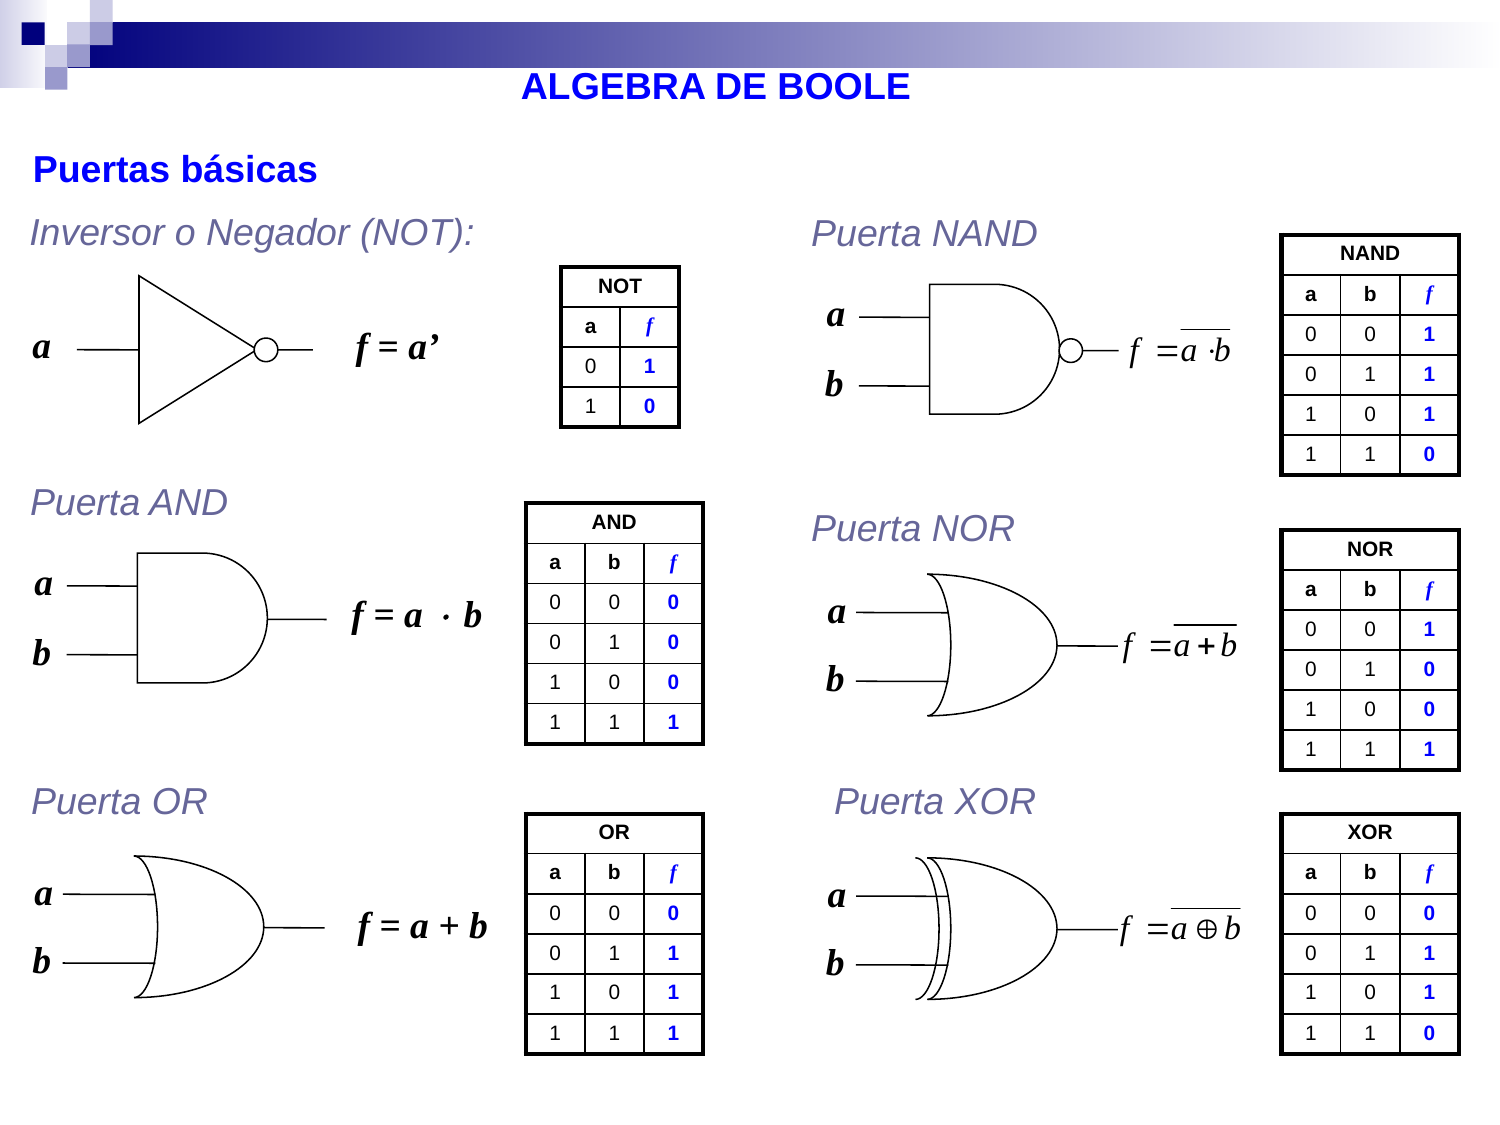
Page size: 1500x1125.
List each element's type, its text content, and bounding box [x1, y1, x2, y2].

text_box Puerta NOR [811, 504, 1017, 550]
table_cell 0 [1341, 895, 1399, 933]
table_cell 0 [1284, 356, 1340, 394]
table_cell f [621, 308, 677, 346]
table_cell 0 [1401, 436, 1457, 473]
table_cell f [1401, 276, 1457, 314]
table_cell 0 [528, 895, 584, 933]
table_cell 0 [586, 584, 643, 623]
table_cell 1 [1341, 436, 1399, 473]
table_cell 1 [1341, 356, 1399, 394]
table_cell 0 [645, 624, 701, 663]
table_cell 0 [645, 584, 701, 623]
table_cell 1 [563, 388, 619, 425]
table_header NOR [1284, 532, 1457, 569]
table_cell 1 [645, 975, 701, 1013]
table_cell 0 [1341, 975, 1399, 1013]
table_cell 1 [1341, 935, 1399, 973]
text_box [809, 281, 1237, 415]
table_cell f [645, 544, 701, 583]
table_cell a [528, 544, 584, 583]
table_header OR [528, 816, 701, 853]
text_box ALGEBRA DE BOOLE [505, 54, 927, 115]
table_cell 1 [586, 935, 643, 973]
table_cell a [1284, 571, 1340, 609]
table_cell 1 [586, 704, 643, 742]
table_cell 0 [563, 348, 619, 386]
table_cell 0 [1341, 611, 1399, 649]
text_box Puerta AND [29, 477, 230, 523]
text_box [810, 573, 1244, 717]
table_cell b [586, 544, 643, 583]
table_cell 0 [586, 664, 643, 703]
table_cell 0 [645, 895, 701, 933]
table_header XOR [1284, 816, 1457, 853]
table_cell 0 [528, 935, 584, 973]
table_cell 0 [645, 664, 701, 703]
table_cell 0 [1284, 895, 1340, 933]
table_cell 1 [1284, 396, 1340, 434]
table_header AND [528, 505, 701, 543]
table_cell 0 [1341, 316, 1399, 354]
text_box Inversor o Negador (NOT): [29, 208, 476, 254]
table_cell 1 [621, 348, 677, 386]
table_cell 0 [528, 584, 584, 623]
table_cell 0 [528, 624, 584, 663]
table_cell 1 [645, 935, 701, 973]
table_cell f [1401, 854, 1457, 893]
table_cell 1 [1284, 975, 1340, 1013]
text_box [17, 275, 456, 424]
table_cell 1 [1401, 935, 1457, 973]
table_cell 1 [1401, 975, 1457, 1013]
table_cell 1 [1401, 396, 1457, 434]
table_cell 1 [528, 704, 584, 742]
table_cell 1 [528, 664, 584, 703]
table_cell 1 [1401, 356, 1457, 394]
table_cell 1 [586, 624, 643, 663]
table_header NOT [563, 269, 677, 306]
table_cell 1 [1401, 611, 1457, 649]
table_cell b [1341, 571, 1399, 609]
table_cell b [1341, 276, 1399, 314]
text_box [810, 857, 1247, 1000]
table_cell f [1401, 571, 1457, 609]
table_cell 0 [1341, 691, 1399, 729]
table_cell 0 [1284, 316, 1340, 354]
table_cell 0 [621, 388, 677, 425]
table_cell 1 [1284, 436, 1340, 473]
table_cell a [528, 854, 584, 893]
table_cell 1 [1401, 316, 1457, 354]
table_cell 0 [1284, 611, 1340, 649]
table_cell 1 [1284, 1015, 1340, 1052]
table_cell 0 [586, 895, 643, 933]
table_cell 0 [1284, 935, 1340, 973]
table_cell 0 [1401, 691, 1457, 729]
table_cell 1 [1284, 731, 1340, 768]
table_cell 0 [1284, 651, 1340, 689]
table_cell b [586, 854, 643, 893]
table_cell 1 [645, 704, 701, 742]
table_cell 1 [645, 1015, 701, 1052]
table_cell a [1284, 854, 1340, 893]
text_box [17, 855, 504, 998]
table_cell 0 [1401, 651, 1457, 689]
table_cell 1 [1341, 1015, 1399, 1052]
table_cell 1 [528, 1015, 584, 1052]
text_box Puertas básicas [18, 137, 333, 197]
table_cell 0 [586, 975, 643, 1013]
table_cell 1 [586, 1015, 643, 1052]
text_box Puerta OR [31, 777, 210, 823]
table_cell f [645, 854, 701, 893]
table_cell 0 [1401, 895, 1457, 933]
text_box Puerta XOR [834, 777, 1038, 823]
table_cell a [563, 308, 619, 346]
table_cell 1 [1341, 731, 1399, 768]
text_box Puerta NAND [811, 208, 1040, 254]
table_cell 1 [528, 975, 584, 1013]
table_cell b [1341, 854, 1399, 893]
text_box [17, 550, 492, 684]
table_header NAND [1284, 237, 1457, 274]
table_cell 1 [1401, 731, 1457, 768]
table_cell 1 [1341, 651, 1399, 689]
table_cell 1 [1284, 691, 1340, 729]
table_cell 0 [1341, 396, 1399, 434]
table_cell 0 [1401, 1015, 1457, 1052]
table_cell a [1284, 276, 1340, 314]
